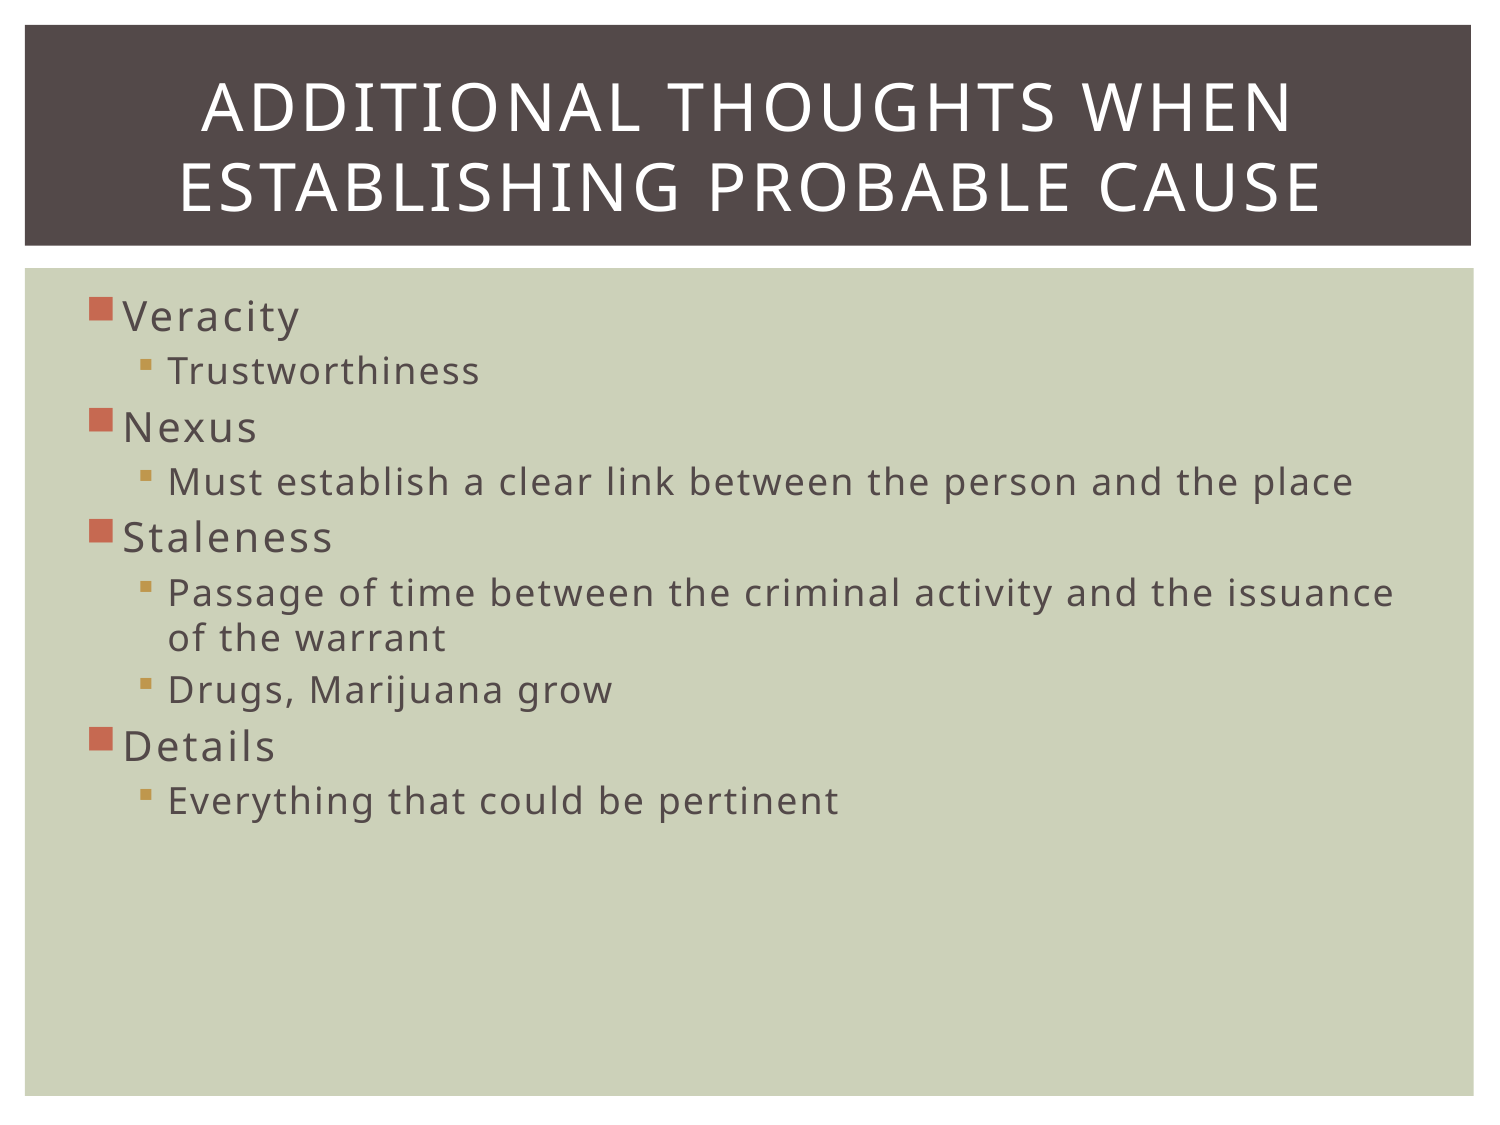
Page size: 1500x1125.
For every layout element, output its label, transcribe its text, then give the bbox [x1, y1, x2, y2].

title Additional thoughts when establishing probable cause [62, 58, 1438, 232]
list Veracity Trustworthiness Nexus Must establish a clear link between the person and the place Staleness Passage of time between the criminal activity and the issuance of the warrant Drugs, Marijuana grow Details Everything that could be pertinent [62, 281, 1442, 1005]
